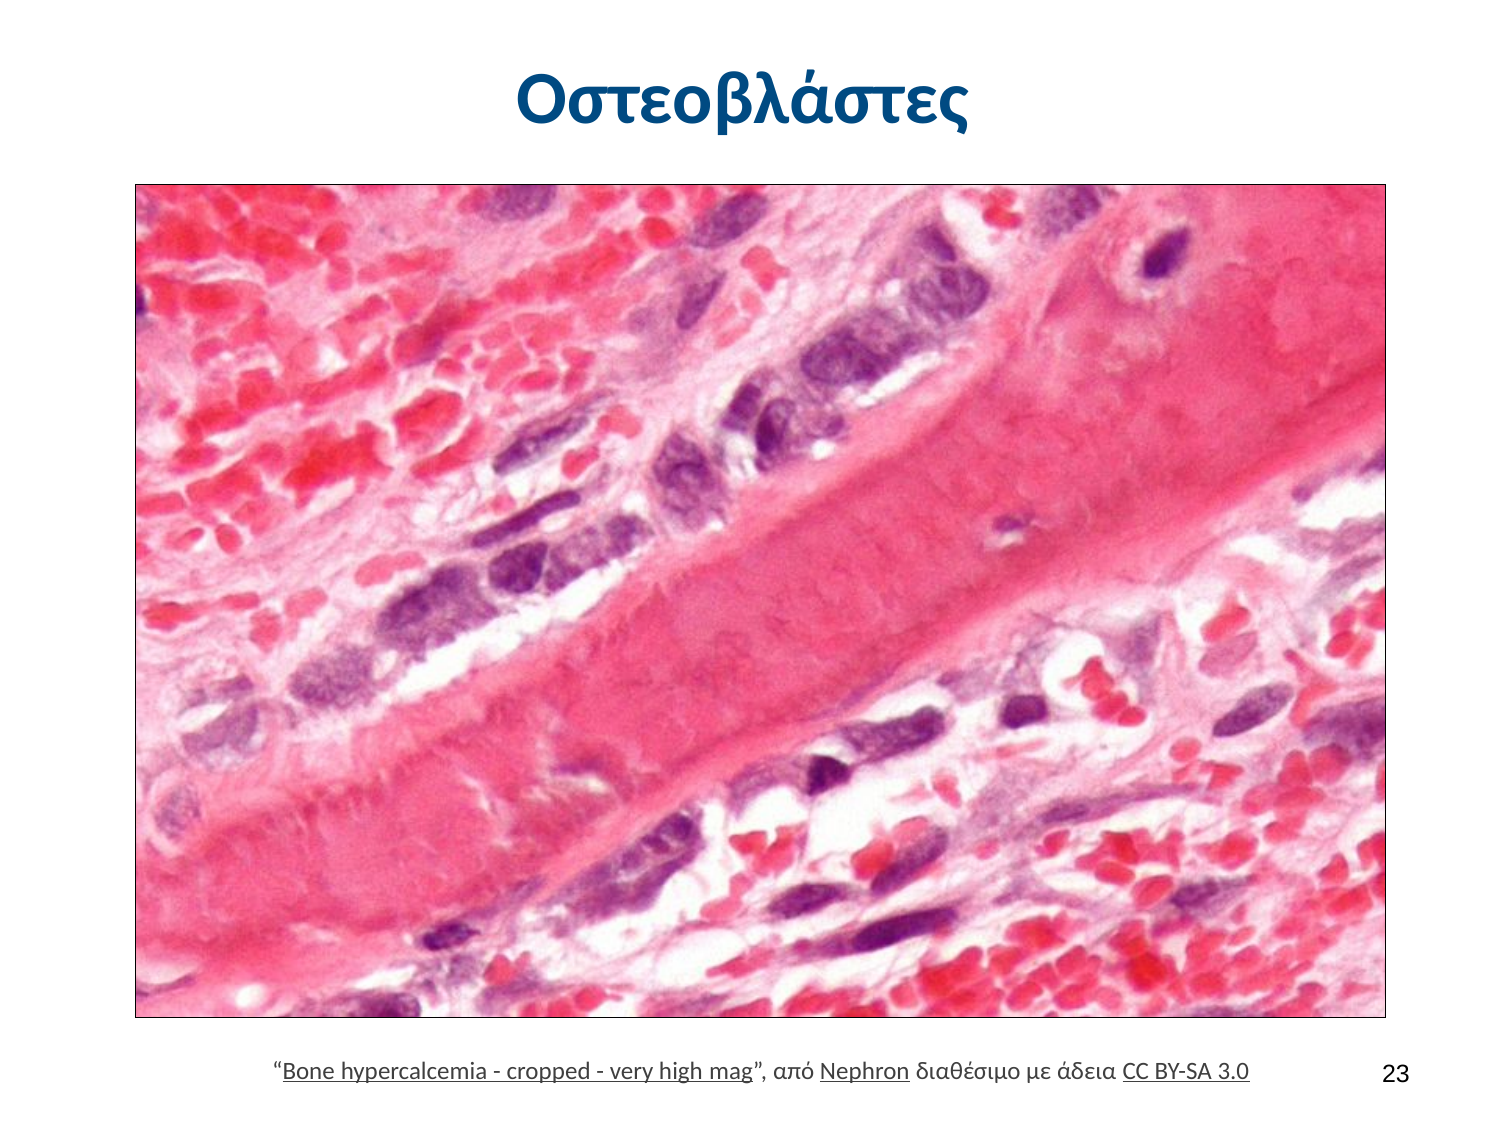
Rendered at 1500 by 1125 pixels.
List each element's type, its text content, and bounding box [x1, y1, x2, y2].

title Οστεοβλάστες [76, 19, 1427, 169]
picture [135, 184, 1386, 1018]
slide_number 22 [1074, 1042, 1425, 1103]
text_box “Bone hypercalcemia - cropped - very high mag”, από Nephron διαθέσιμο με άδεια CC BY-SA 3.0 [135, 1046, 1386, 1092]
